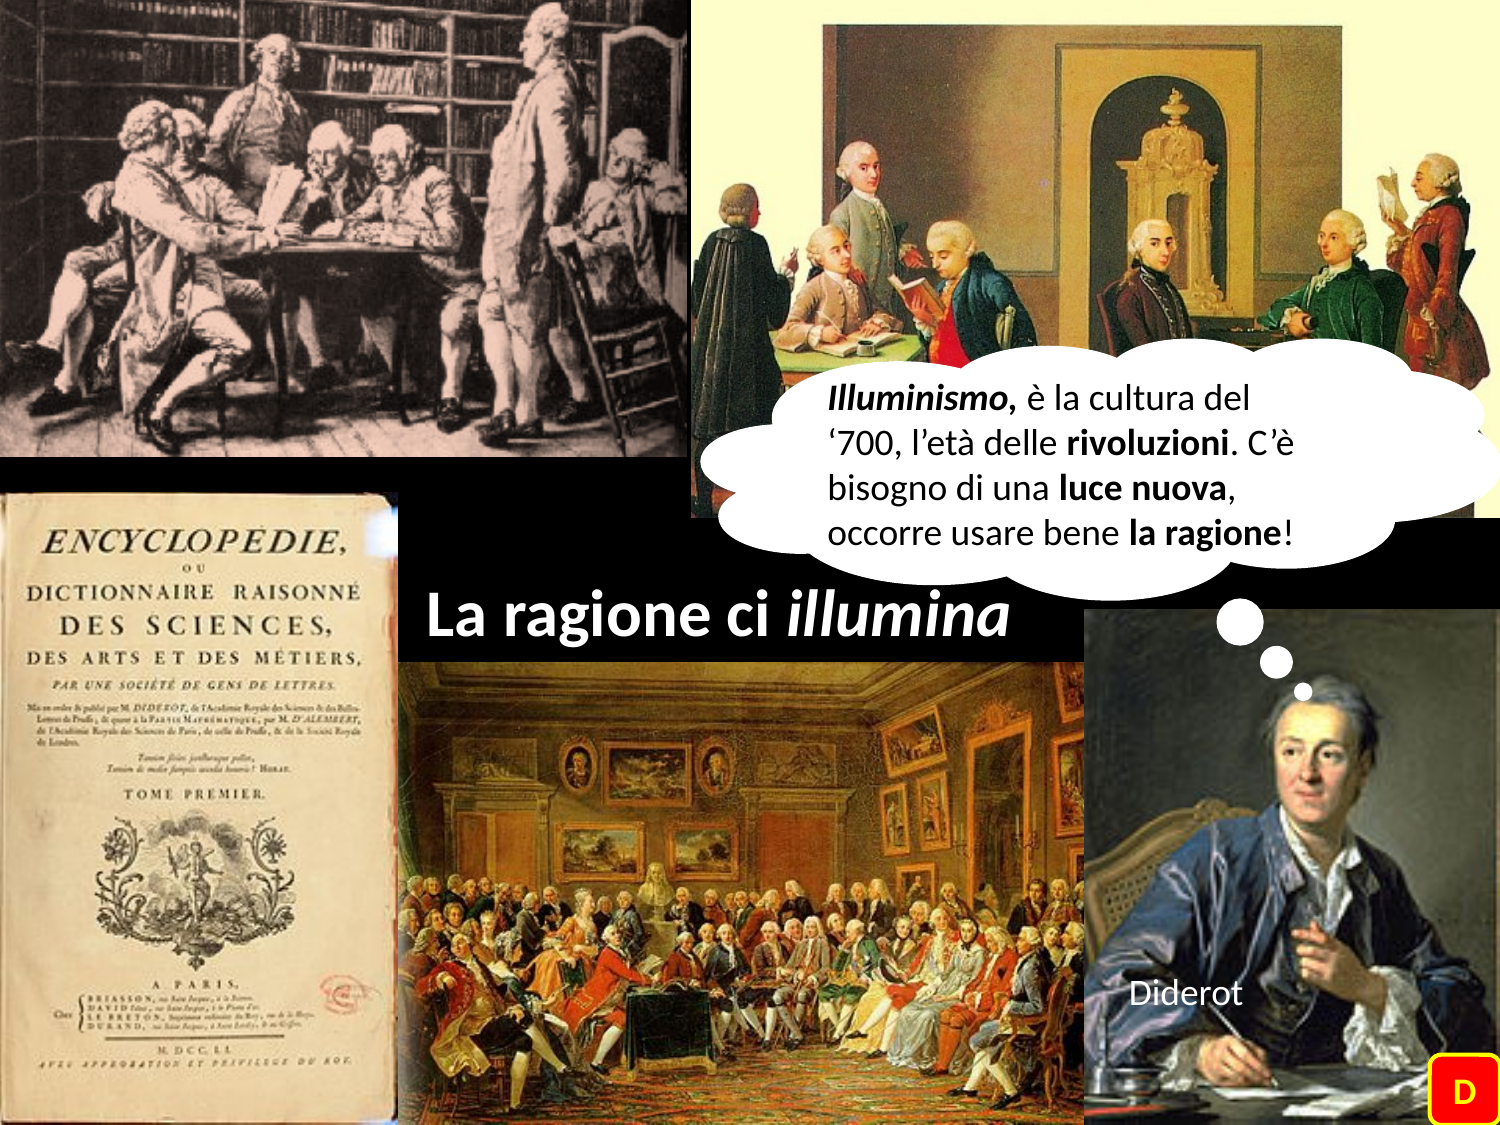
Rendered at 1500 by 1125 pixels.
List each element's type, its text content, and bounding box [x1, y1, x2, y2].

picture [0, 0, 687, 458]
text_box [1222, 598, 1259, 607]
picture [691, 0, 1500, 518]
picture [0, 491, 1500, 1125]
text_box La ragione ci illumina [411, 562, 1027, 658]
text_box Illuminismo, è la cultura del ‘700, l’età delle rivoluzioni. C’è bisogno di una luce nuova, occorre usare bene la ragione! [721, 527, 1394, 601]
